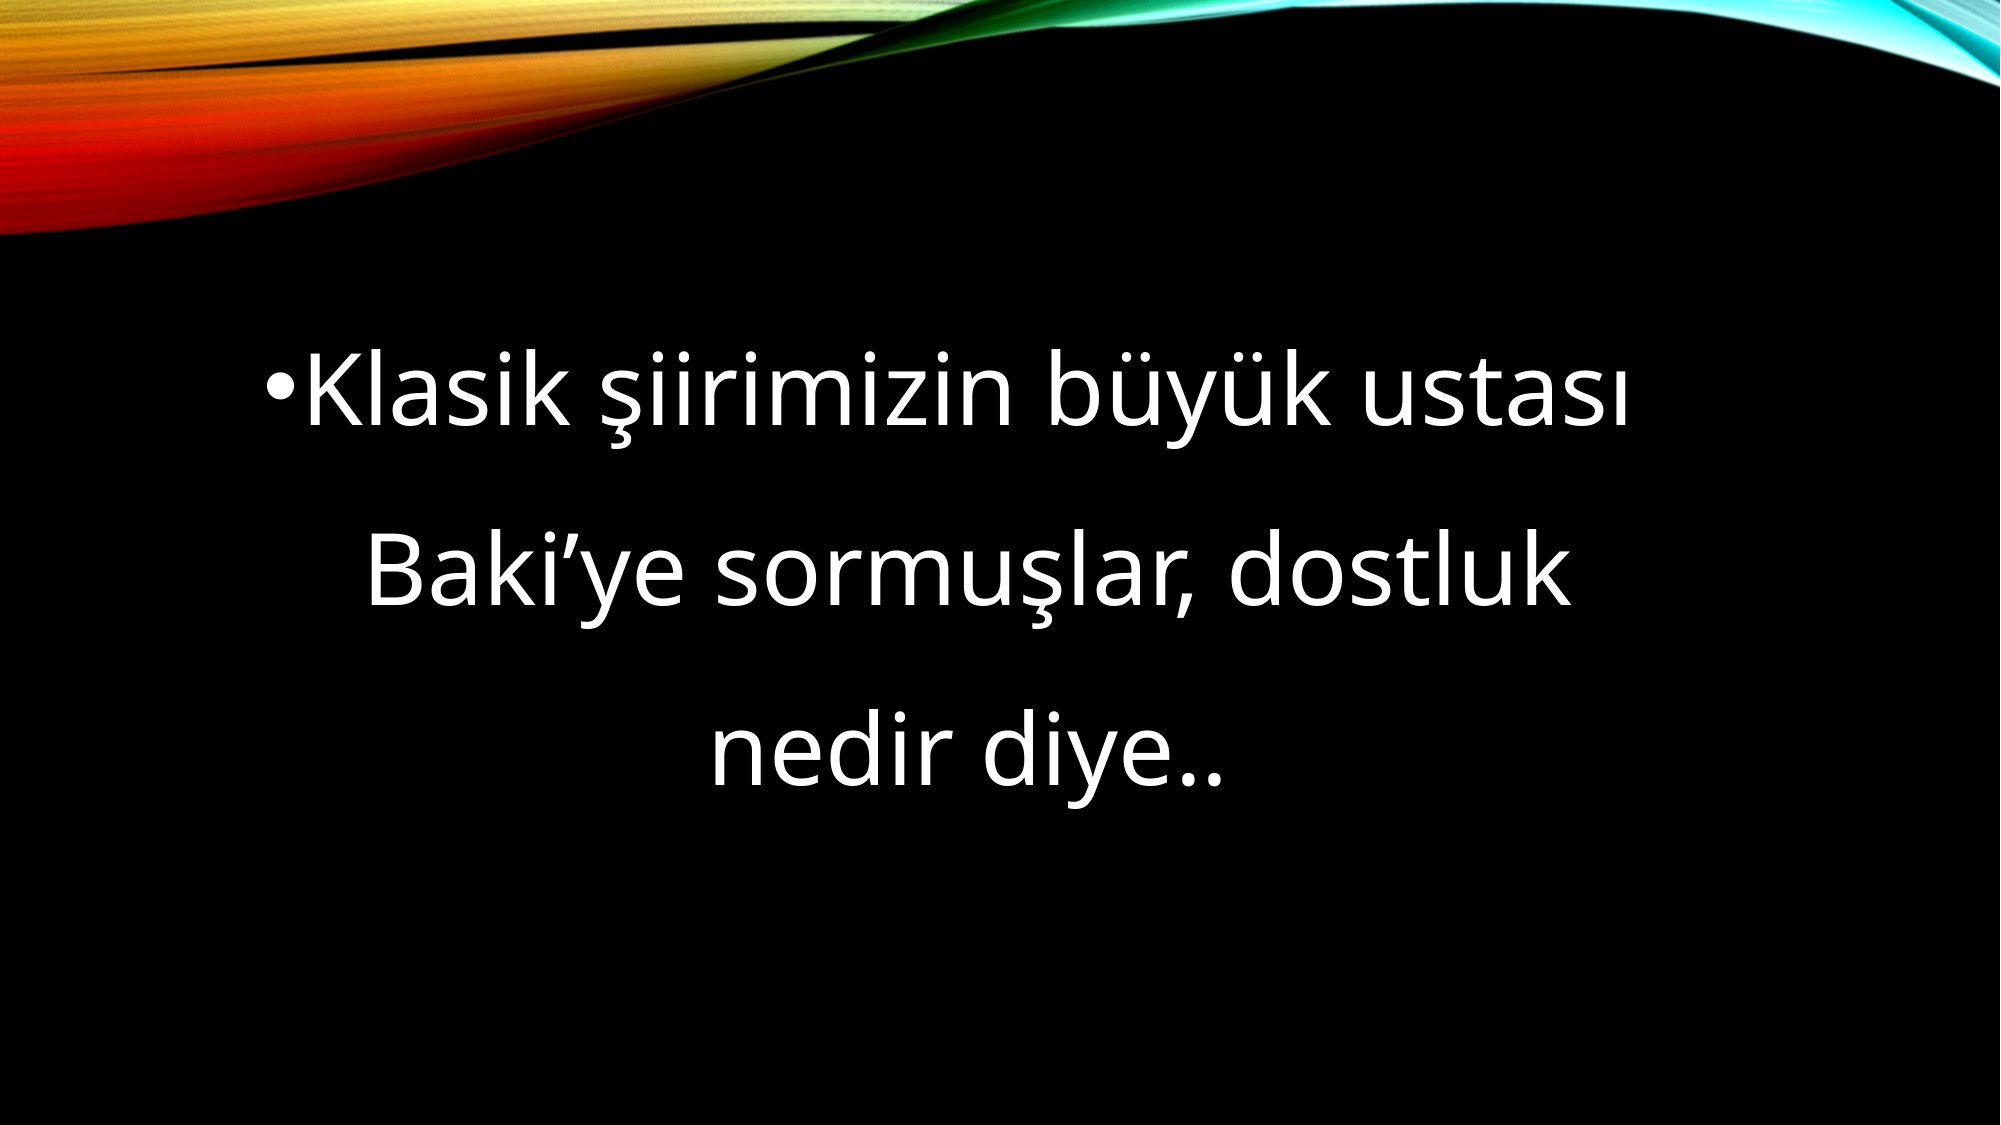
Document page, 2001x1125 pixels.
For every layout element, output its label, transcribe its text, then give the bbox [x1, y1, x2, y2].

list Klasik şiirimizin büyük ustası Baki’ye sormuşlar, dostluk nedir diye.. [196, 257, 1703, 1021]
picture [0, 0, 2000, 237]
